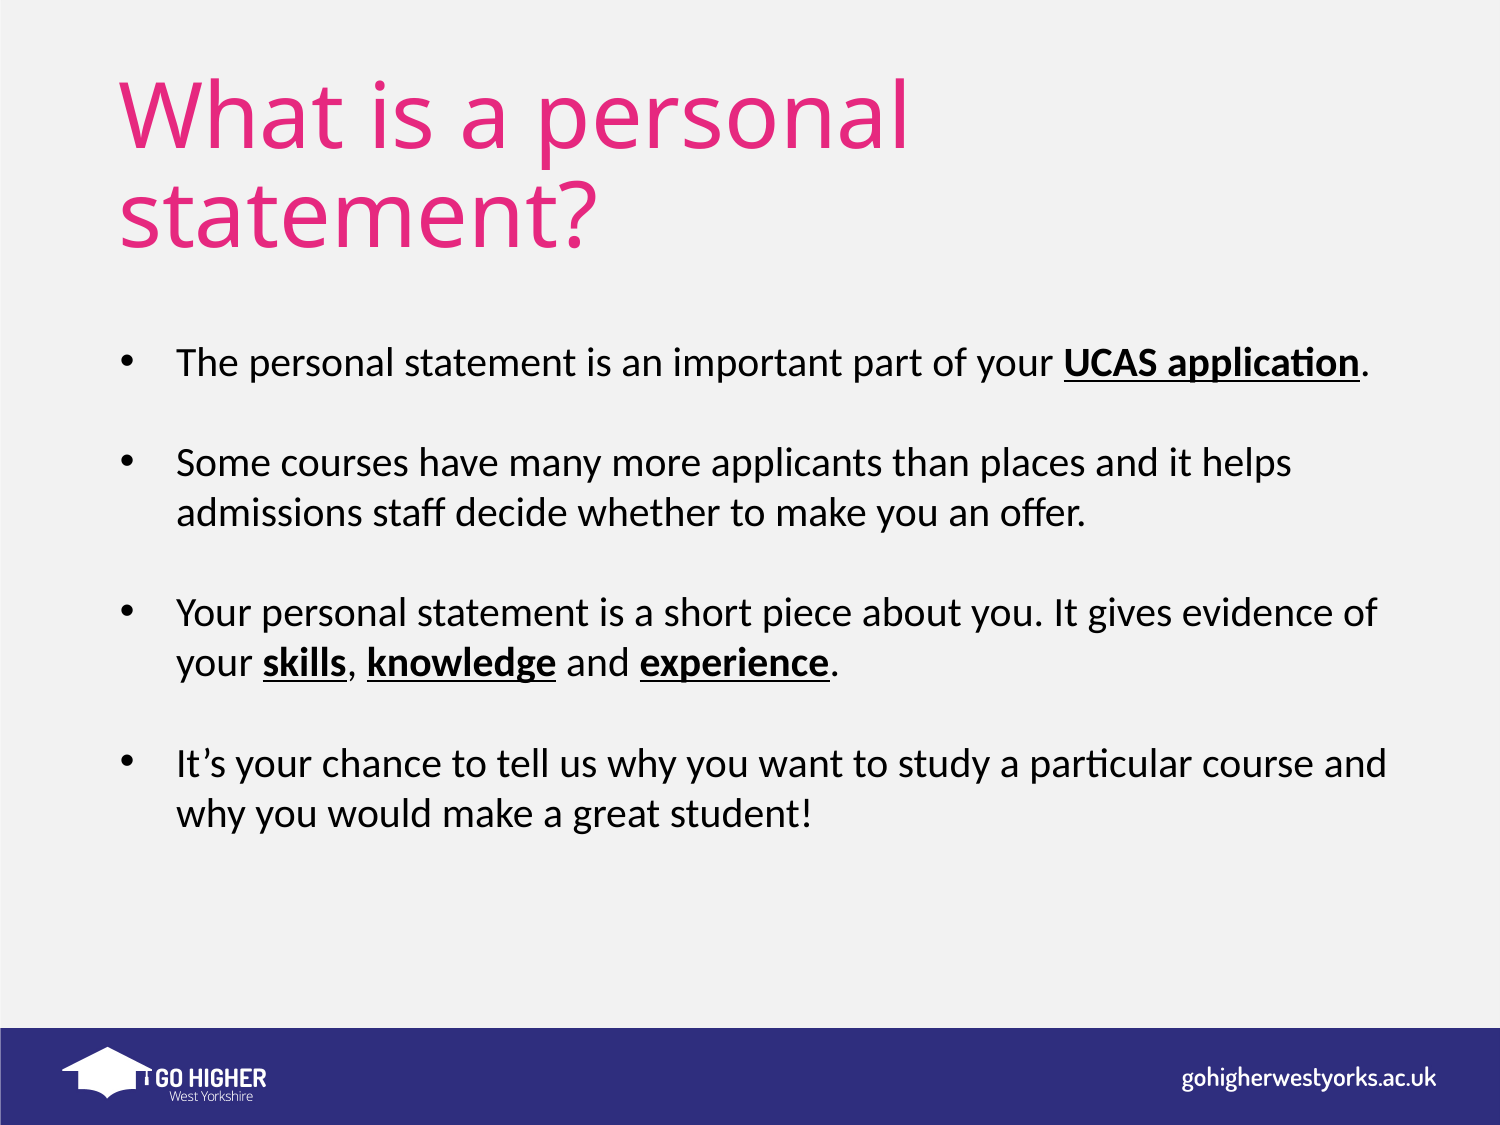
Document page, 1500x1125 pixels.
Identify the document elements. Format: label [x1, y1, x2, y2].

list [0, 0, 1500, 1125]
